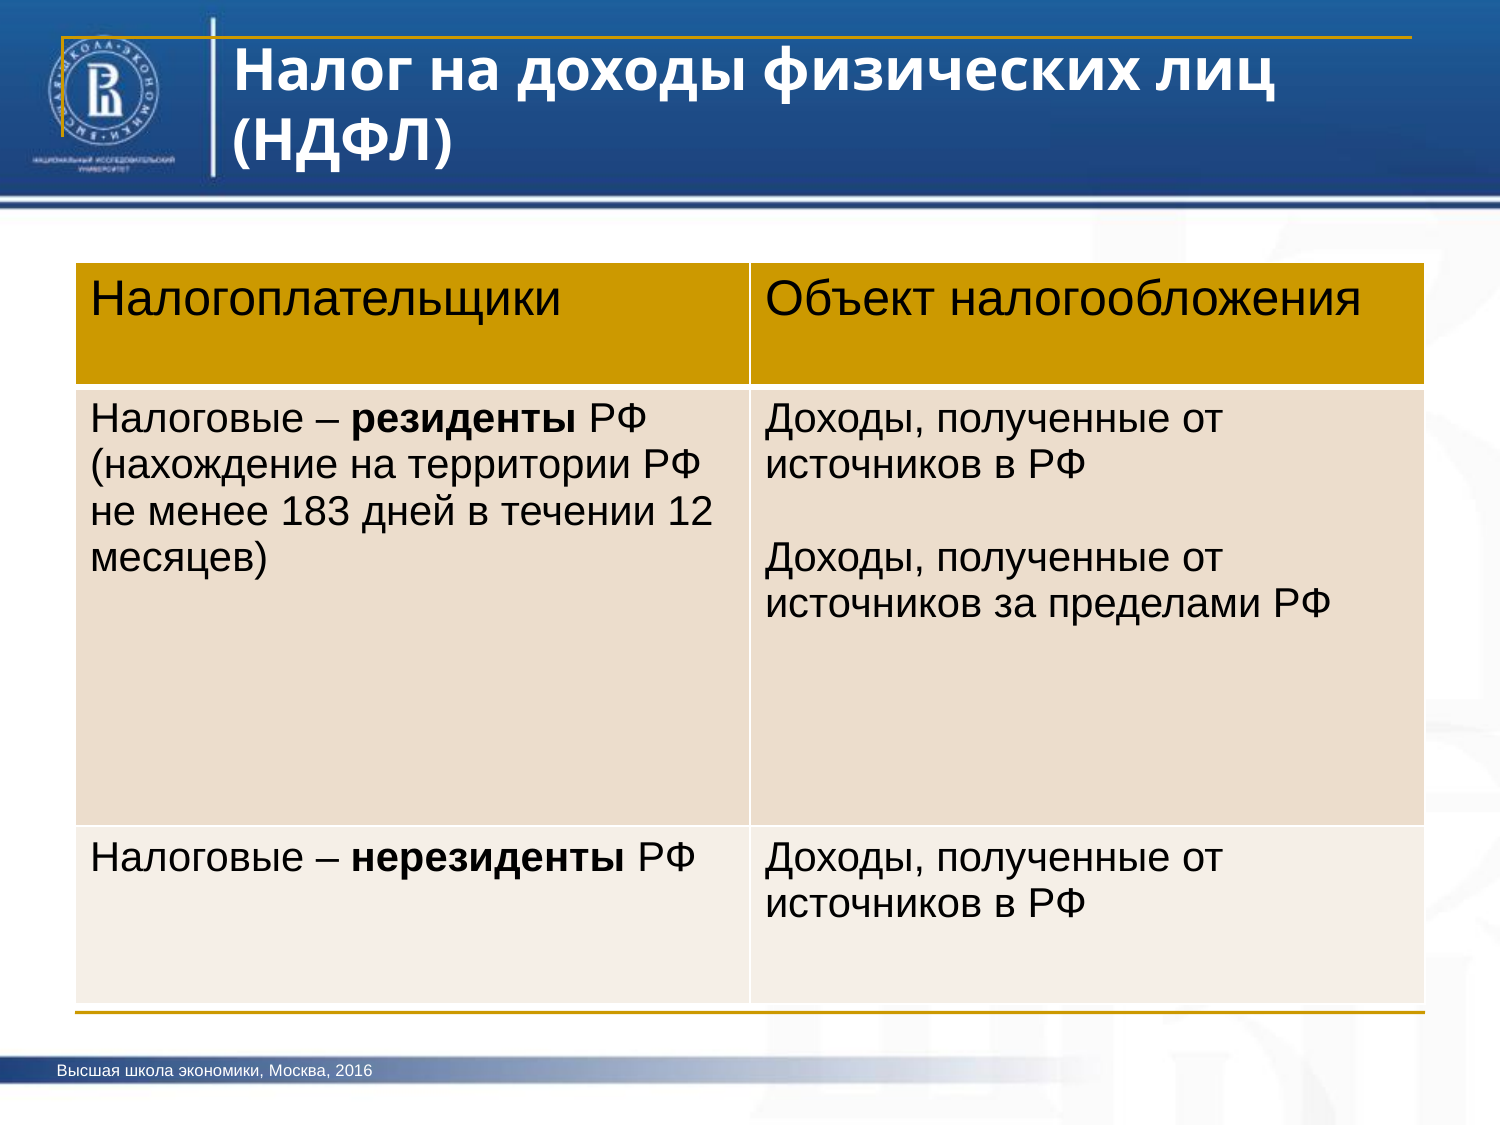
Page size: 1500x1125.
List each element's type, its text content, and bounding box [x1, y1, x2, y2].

table_header Объект налогообложения [751, 263, 1424, 384]
table_cell Налоговые – резиденты РФ (нахождение на территории РФ не менее 183 дней в течении 12 месяцев) [76, 390, 749, 825]
table_cell Налоговые – нерезиденты РФ [76, 827, 749, 1003]
table_cell Доходы, полученные от источников в РФ Доходы, полученные от источников за пределами РФ [751, 390, 1424, 825]
picture [0, 0, 1500, 1125]
table_cell Доходы, полученные от источников в РФ [751, 827, 1424, 1003]
text_box Высшая школа экономики, Москва, 2016 [41, 1052, 722, 1093]
text_box Налог на доходы физических лиц (НДФЛ) [217, 68, 1500, 136]
table_header Налогоплательщики [76, 263, 749, 384]
